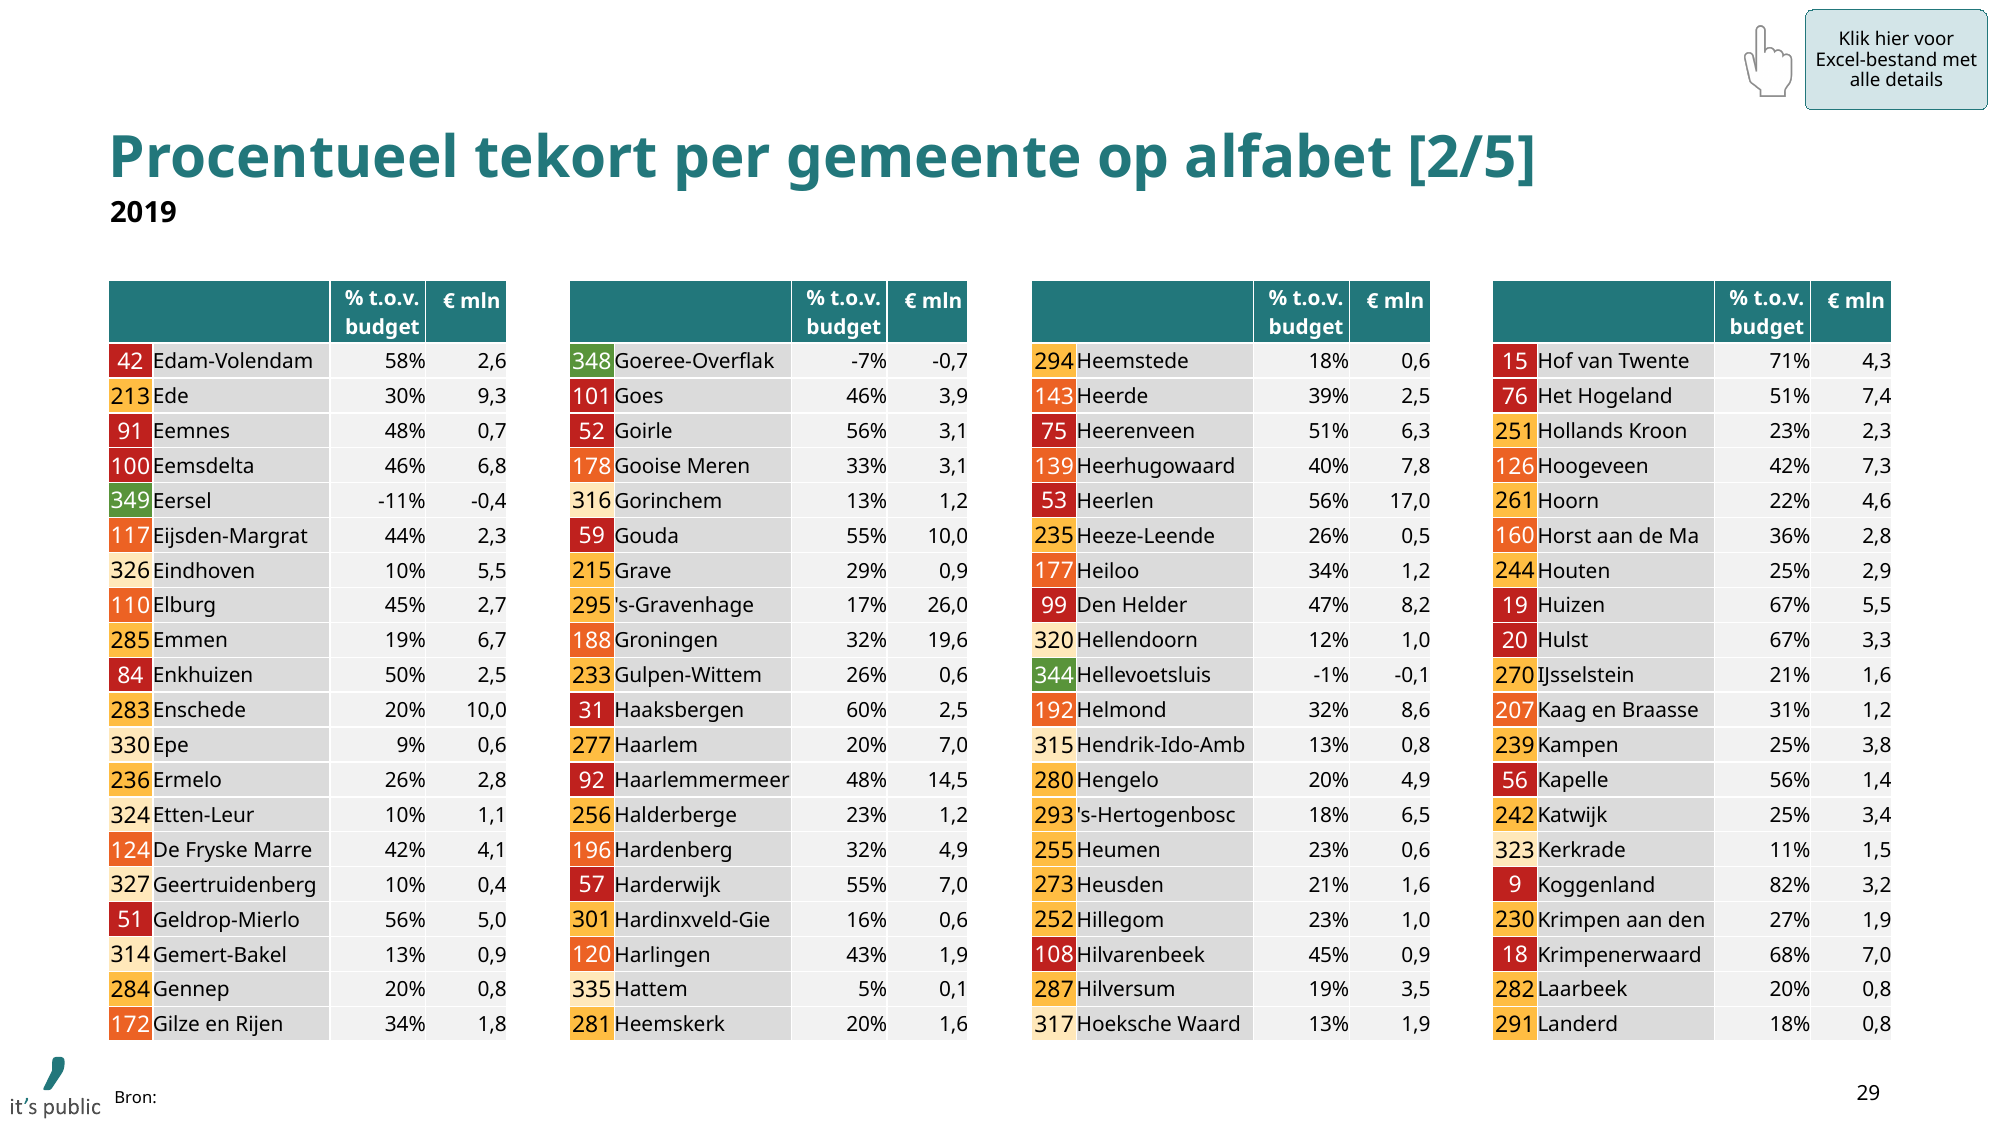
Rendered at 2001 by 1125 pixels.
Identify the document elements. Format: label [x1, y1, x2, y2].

table_cell [1350, 553, 1430, 587]
table_cell [1254, 798, 1349, 831]
table_cell [426, 553, 506, 587]
table_cell [331, 728, 425, 761]
table_cell [154, 658, 329, 691]
table_cell [1493, 728, 1537, 761]
table_cell [615, 518, 791, 552]
table_cell [154, 693, 329, 726]
table_cell [1350, 623, 1430, 657]
table_cell [615, 588, 791, 622]
table_cell [1493, 379, 1537, 412]
table_cell [426, 728, 506, 761]
table_cell [1350, 379, 1430, 412]
table_cell [615, 1007, 791, 1040]
table_cell [888, 728, 967, 761]
table_cell [1538, 867, 1714, 901]
table_header [792, 281, 886, 342]
table_cell [888, 379, 967, 412]
table_cell [154, 518, 329, 552]
table_cell [1350, 344, 1430, 377]
table_cell [888, 798, 967, 831]
table_cell [109, 972, 152, 1006]
table_cell [888, 832, 967, 866]
table_cell [615, 832, 791, 866]
table_cell [331, 518, 425, 552]
table_cell [1032, 832, 1076, 866]
table_cell [888, 867, 967, 901]
table_cell [888, 518, 967, 552]
table_cell [615, 693, 791, 726]
table_cell [1077, 553, 1253, 587]
table_cell [1077, 763, 1253, 796]
table_cell [888, 483, 967, 517]
table_cell [109, 414, 152, 447]
table_cell [1032, 588, 1076, 622]
table_cell [1077, 483, 1253, 517]
table_cell [1493, 414, 1537, 447]
table_cell [792, 448, 886, 482]
table_cell [426, 798, 506, 831]
table_cell [1715, 379, 1810, 412]
table_cell [1032, 483, 1076, 517]
table_cell [792, 344, 886, 377]
table_cell [109, 483, 152, 517]
table_cell [1811, 972, 1891, 1006]
table_cell [1032, 972, 1076, 1006]
table_cell [1538, 728, 1714, 761]
table_cell [109, 867, 152, 901]
picture [1728, 21, 1808, 101]
table_cell [888, 902, 967, 936]
table_cell [109, 344, 152, 377]
table_cell [1032, 623, 1076, 657]
table_cell [1077, 693, 1253, 726]
table_cell [1077, 798, 1253, 831]
table_cell [1493, 658, 1537, 691]
table_cell [1811, 483, 1891, 517]
table_header [331, 281, 425, 342]
table_cell [331, 693, 425, 726]
table_cell [1538, 448, 1714, 482]
table_cell [1077, 867, 1253, 901]
table_cell [331, 867, 425, 901]
table_cell [792, 518, 886, 552]
table_cell [615, 553, 791, 587]
table_cell [426, 902, 506, 936]
table_cell [1493, 518, 1537, 552]
table_header [888, 281, 967, 342]
table_cell [154, 483, 329, 517]
table_cell [1493, 902, 1537, 936]
table_cell [109, 553, 152, 587]
table_cell [1538, 1007, 1714, 1040]
table_cell [1350, 483, 1430, 517]
table_cell [154, 867, 329, 901]
table_cell [1350, 1007, 1430, 1040]
table_cell [1350, 588, 1430, 622]
table_cell [1811, 448, 1891, 482]
table_cell [1077, 728, 1253, 761]
table_cell [1538, 518, 1714, 552]
table_cell [1493, 937, 1537, 971]
table_cell [109, 1007, 152, 1040]
table_cell [1811, 867, 1891, 901]
table_cell [109, 658, 152, 691]
table_cell [1032, 518, 1076, 552]
table_cell [1811, 344, 1891, 377]
table_cell [1715, 588, 1810, 622]
table_cell [1538, 763, 1714, 796]
table_cell [1715, 763, 1810, 796]
table_cell [570, 728, 614, 761]
table_cell [1715, 448, 1810, 482]
table_cell [615, 344, 791, 377]
table_cell [792, 972, 886, 1006]
table_cell [331, 763, 425, 796]
table_cell [426, 448, 506, 482]
table_cell [1811, 414, 1891, 447]
table_cell [615, 972, 791, 1006]
table_cell [331, 448, 425, 482]
table_cell [426, 972, 506, 1006]
table_cell [109, 832, 152, 866]
table_cell [331, 798, 425, 831]
table_cell [109, 902, 152, 936]
table_cell [109, 728, 152, 761]
table_cell [426, 867, 506, 901]
table_cell [154, 448, 329, 482]
table_cell [888, 623, 967, 657]
table_cell [615, 379, 791, 412]
table_cell [1032, 763, 1076, 796]
table_cell [1493, 344, 1537, 377]
table_cell [154, 728, 329, 761]
table_cell [1538, 658, 1714, 691]
table_cell [154, 344, 329, 377]
table_cell [792, 379, 886, 412]
table_cell [1254, 623, 1349, 657]
table_cell [154, 379, 329, 412]
table_cell [426, 763, 506, 796]
table_header [1715, 281, 1810, 342]
table_cell [1811, 553, 1891, 587]
table_cell [1715, 972, 1810, 1006]
table_cell [1077, 379, 1253, 412]
table_cell [1254, 832, 1349, 866]
table_cell [615, 414, 791, 447]
table_cell [570, 867, 614, 901]
table_cell [154, 972, 329, 1006]
table_header [1811, 281, 1891, 342]
table_cell [426, 658, 506, 691]
table_cell [792, 798, 886, 831]
table_cell [1350, 414, 1430, 447]
table_cell [1032, 553, 1076, 587]
footer [108, 1086, 1724, 1107]
table_cell [1254, 693, 1349, 726]
table_cell [426, 518, 506, 552]
table_cell [1715, 798, 1810, 831]
table_cell [1254, 414, 1349, 447]
table_cell [1493, 448, 1537, 482]
table_cell [792, 588, 886, 622]
table_cell [792, 832, 886, 866]
table_cell [1077, 414, 1253, 447]
table_cell [1254, 588, 1349, 622]
table_cell [1493, 553, 1537, 587]
table_cell [570, 693, 614, 726]
table_cell [1538, 902, 1714, 936]
table_cell [1811, 902, 1891, 936]
table_cell [888, 658, 967, 691]
table_cell [570, 553, 614, 587]
table_cell [1350, 832, 1430, 866]
table_cell [1032, 379, 1076, 412]
table_cell [1715, 937, 1810, 971]
table_cell [1077, 344, 1253, 377]
table_cell [570, 448, 614, 482]
table_cell [615, 867, 791, 901]
table_cell [1538, 693, 1714, 726]
table_cell [888, 414, 967, 447]
table_cell [1538, 832, 1714, 866]
table_cell [1032, 414, 1076, 447]
table_cell [792, 763, 886, 796]
table_cell [331, 832, 425, 866]
table_cell [1538, 414, 1714, 447]
table_header [1493, 281, 1714, 342]
table_cell [1493, 763, 1537, 796]
table_cell [331, 972, 425, 1006]
table_cell [1493, 972, 1537, 1006]
table_cell [792, 1007, 886, 1040]
table_cell [570, 588, 614, 622]
table_cell [1254, 763, 1349, 796]
table_cell [792, 483, 886, 517]
table_cell [1493, 1007, 1537, 1040]
table_cell [109, 693, 152, 726]
table_cell [1538, 553, 1714, 587]
table_cell [1538, 623, 1714, 657]
table_cell [1538, 937, 1714, 971]
table_cell [331, 1007, 425, 1040]
table_cell [1493, 867, 1537, 901]
table_cell [1254, 379, 1349, 412]
table_cell [570, 937, 614, 971]
table_cell [1811, 588, 1891, 622]
table_cell [1032, 867, 1076, 901]
table_cell [109, 448, 152, 482]
table_cell [1032, 798, 1076, 831]
table_cell [1077, 588, 1253, 622]
table_cell [1811, 693, 1891, 726]
table_cell [615, 902, 791, 936]
table_cell [1350, 448, 1430, 482]
table_cell [426, 832, 506, 866]
table_cell [570, 1007, 614, 1040]
table_cell [1350, 728, 1430, 761]
table_cell [792, 902, 886, 936]
table_cell [888, 937, 967, 971]
table_cell [888, 344, 967, 377]
table_cell [1032, 448, 1076, 482]
table_cell [1811, 379, 1891, 412]
table_cell [109, 937, 152, 971]
table_cell [792, 623, 886, 657]
table_cell [1032, 728, 1076, 761]
table_cell [1077, 623, 1253, 657]
table_cell [615, 623, 791, 657]
table_header [426, 281, 506, 342]
table_cell [154, 902, 329, 936]
table_cell [1538, 798, 1714, 831]
table_cell [426, 623, 506, 657]
table_cell [792, 658, 886, 691]
table_cell [1715, 483, 1810, 517]
table_cell [426, 344, 506, 377]
table_cell [1538, 379, 1714, 412]
table_cell [426, 693, 506, 726]
table_cell [792, 414, 886, 447]
table_cell [154, 763, 329, 796]
table_cell [1254, 937, 1349, 971]
table_cell [109, 518, 152, 552]
table_cell [426, 937, 506, 971]
table_cell [1077, 1007, 1253, 1040]
table_cell [888, 1007, 967, 1040]
table_cell [1254, 972, 1349, 1006]
table_cell [1538, 344, 1714, 377]
table_cell [1254, 902, 1349, 936]
table_cell [615, 448, 791, 482]
table_cell [1350, 798, 1430, 831]
table_cell [888, 972, 967, 1006]
table_cell [1715, 658, 1810, 691]
table_cell [109, 379, 152, 412]
table_cell [331, 623, 425, 657]
table_cell [570, 658, 614, 691]
table_cell [1077, 658, 1253, 691]
table_header [570, 281, 791, 342]
table_cell [888, 553, 967, 587]
table_cell [1350, 937, 1430, 971]
table_cell [331, 414, 425, 447]
table_cell [1493, 483, 1537, 517]
slide_number [1724, 1080, 1892, 1107]
table_cell [1254, 867, 1349, 901]
table_cell [615, 483, 791, 517]
table_cell [331, 483, 425, 517]
table_cell [792, 728, 886, 761]
table_cell [570, 483, 614, 517]
table_cell [570, 518, 614, 552]
table_cell [1538, 588, 1714, 622]
table_cell [1032, 902, 1076, 936]
table_cell [1811, 937, 1891, 971]
table_cell [1493, 623, 1537, 657]
table_cell [615, 798, 791, 831]
table_cell [1538, 972, 1714, 1006]
table_cell [1811, 832, 1891, 866]
table_cell [1077, 518, 1253, 552]
table_cell [154, 553, 329, 587]
table_cell [1077, 972, 1253, 1006]
table_cell [1350, 693, 1430, 726]
table_cell [1032, 693, 1076, 726]
title [108, 63, 1892, 191]
table_cell [615, 658, 791, 691]
table_cell [1715, 832, 1810, 866]
table_cell [570, 832, 614, 866]
table_cell [331, 937, 425, 971]
table_cell [1811, 798, 1891, 831]
table_cell [1811, 658, 1891, 691]
table_cell [154, 832, 329, 866]
list [108, 197, 1892, 262]
table_cell [331, 344, 425, 377]
table_cell [1077, 902, 1253, 936]
table_cell [570, 902, 614, 936]
table_cell [1254, 553, 1349, 587]
table_cell [1032, 344, 1076, 377]
table_cell [1715, 344, 1810, 377]
table_cell [331, 588, 425, 622]
table_cell [1254, 1007, 1349, 1040]
table_cell [1811, 518, 1891, 552]
table_cell [1493, 832, 1537, 866]
table_cell [154, 937, 329, 971]
table_cell [1715, 1007, 1810, 1040]
table_cell [1811, 763, 1891, 796]
table_cell [154, 414, 329, 447]
table_header [1254, 281, 1349, 342]
table_cell [154, 798, 329, 831]
table_cell [570, 623, 614, 657]
table_cell [1077, 832, 1253, 866]
table_cell [1350, 972, 1430, 1006]
table_cell [1715, 728, 1810, 761]
table_cell [1032, 658, 1076, 691]
table_cell [1811, 728, 1891, 761]
table_cell [1350, 902, 1430, 936]
table_cell [154, 623, 329, 657]
table_cell [888, 448, 967, 482]
table_cell [154, 588, 329, 622]
table_cell [1538, 483, 1714, 517]
text_box [1805, 9, 1988, 110]
table_cell [1077, 937, 1253, 971]
table_cell [1254, 658, 1349, 691]
table_cell [1715, 902, 1810, 936]
table_cell [792, 937, 886, 971]
table_cell [1715, 414, 1810, 447]
table_cell [1715, 553, 1810, 587]
table_cell [888, 588, 967, 622]
table_cell [1254, 483, 1349, 517]
table_cell [1715, 623, 1810, 657]
table_cell [331, 902, 425, 936]
table_cell [615, 763, 791, 796]
table_cell [154, 1007, 329, 1040]
table_cell [570, 798, 614, 831]
table_cell [331, 658, 425, 691]
table_cell [570, 344, 614, 377]
table_cell [1811, 623, 1891, 657]
table_cell [1811, 1007, 1891, 1040]
table_cell [570, 763, 614, 796]
table_cell [615, 937, 791, 971]
table_cell [1032, 937, 1076, 971]
table_cell [331, 553, 425, 587]
table_cell [1715, 518, 1810, 552]
table_cell [1254, 728, 1349, 761]
table_cell [1350, 658, 1430, 691]
table_cell [570, 414, 614, 447]
table_cell [1715, 867, 1810, 901]
table_cell [1493, 693, 1537, 726]
table_cell [1254, 518, 1349, 552]
table_cell [109, 798, 152, 831]
table_cell [888, 763, 967, 796]
table_cell [792, 693, 886, 726]
table_cell [426, 483, 506, 517]
table_header [1350, 281, 1430, 342]
table_cell [109, 623, 152, 657]
table_cell [426, 379, 506, 412]
table_cell [426, 1007, 506, 1040]
table_cell [1493, 798, 1537, 831]
table_cell [1254, 344, 1349, 377]
table_cell [426, 414, 506, 447]
table_cell [331, 379, 425, 412]
table_cell [570, 972, 614, 1006]
table_cell [1350, 518, 1430, 552]
table_cell [1032, 1007, 1076, 1040]
table_cell [570, 379, 614, 412]
table_header [1032, 281, 1253, 342]
table_cell [1077, 448, 1253, 482]
table_cell [1493, 588, 1537, 622]
table_cell [1254, 448, 1349, 482]
table_cell [615, 728, 791, 761]
table_cell [426, 588, 506, 622]
table_cell [1350, 867, 1430, 901]
table_cell [888, 693, 967, 726]
table_cell [1715, 693, 1810, 726]
table_cell [792, 553, 886, 587]
table_cell [792, 867, 886, 901]
table_cell [109, 588, 152, 622]
table_cell [1350, 763, 1430, 796]
table_cell [109, 763, 152, 796]
table_header [109, 281, 329, 342]
